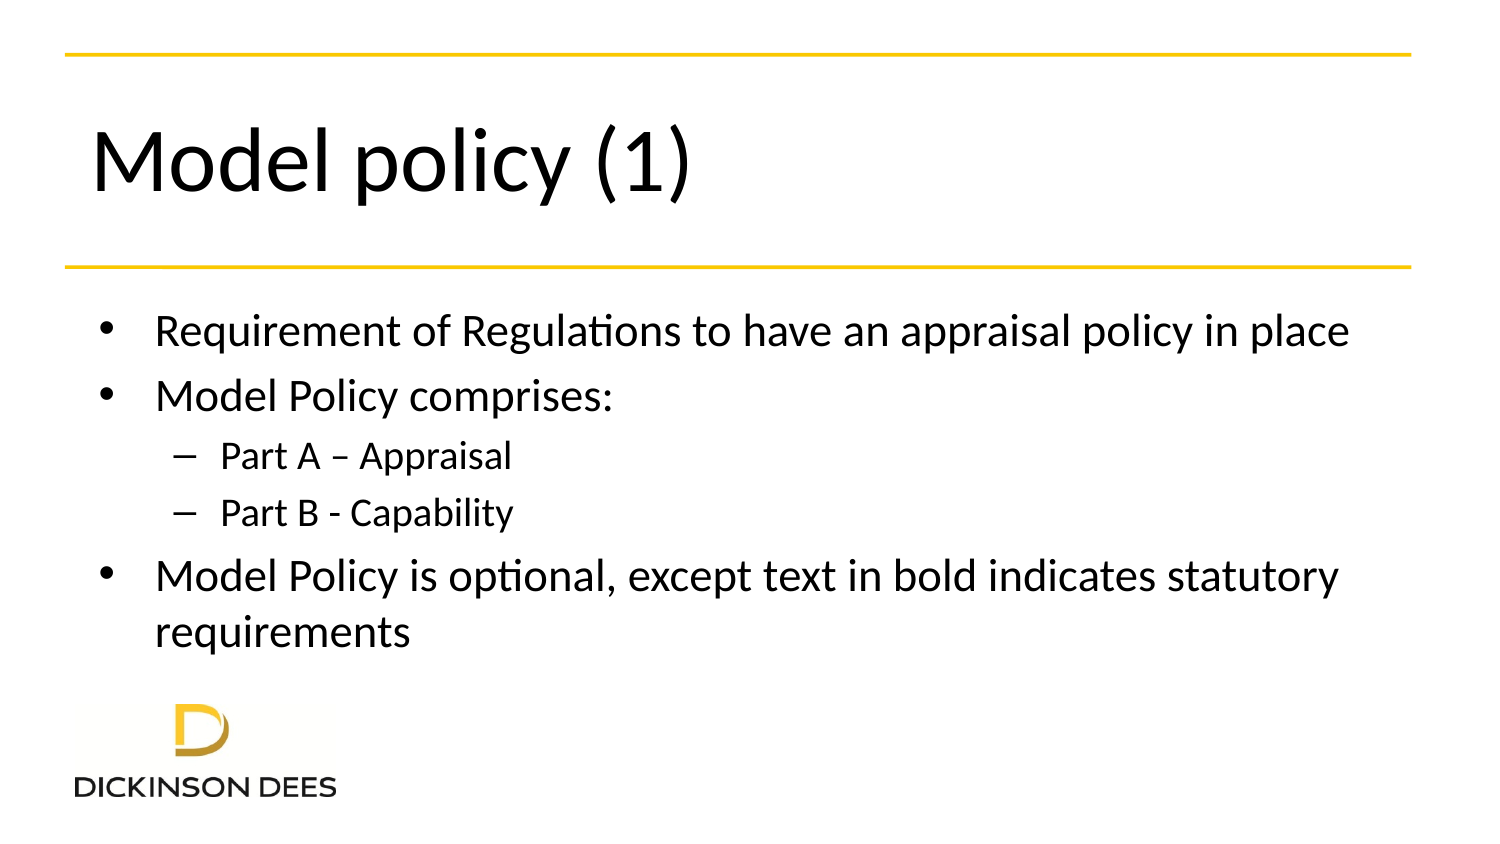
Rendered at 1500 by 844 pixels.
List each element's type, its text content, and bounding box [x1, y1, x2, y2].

list Requirement of Regulations to have an appraisal policy in place Model Policy comprises: Part A – Appraisal Part B - Capability Model Policy is optional, except text in bold indicates statutory requirements [83, 291, 1400, 670]
title Model policy (1) [75, 67, 1426, 243]
picture [75, 704, 336, 797]
